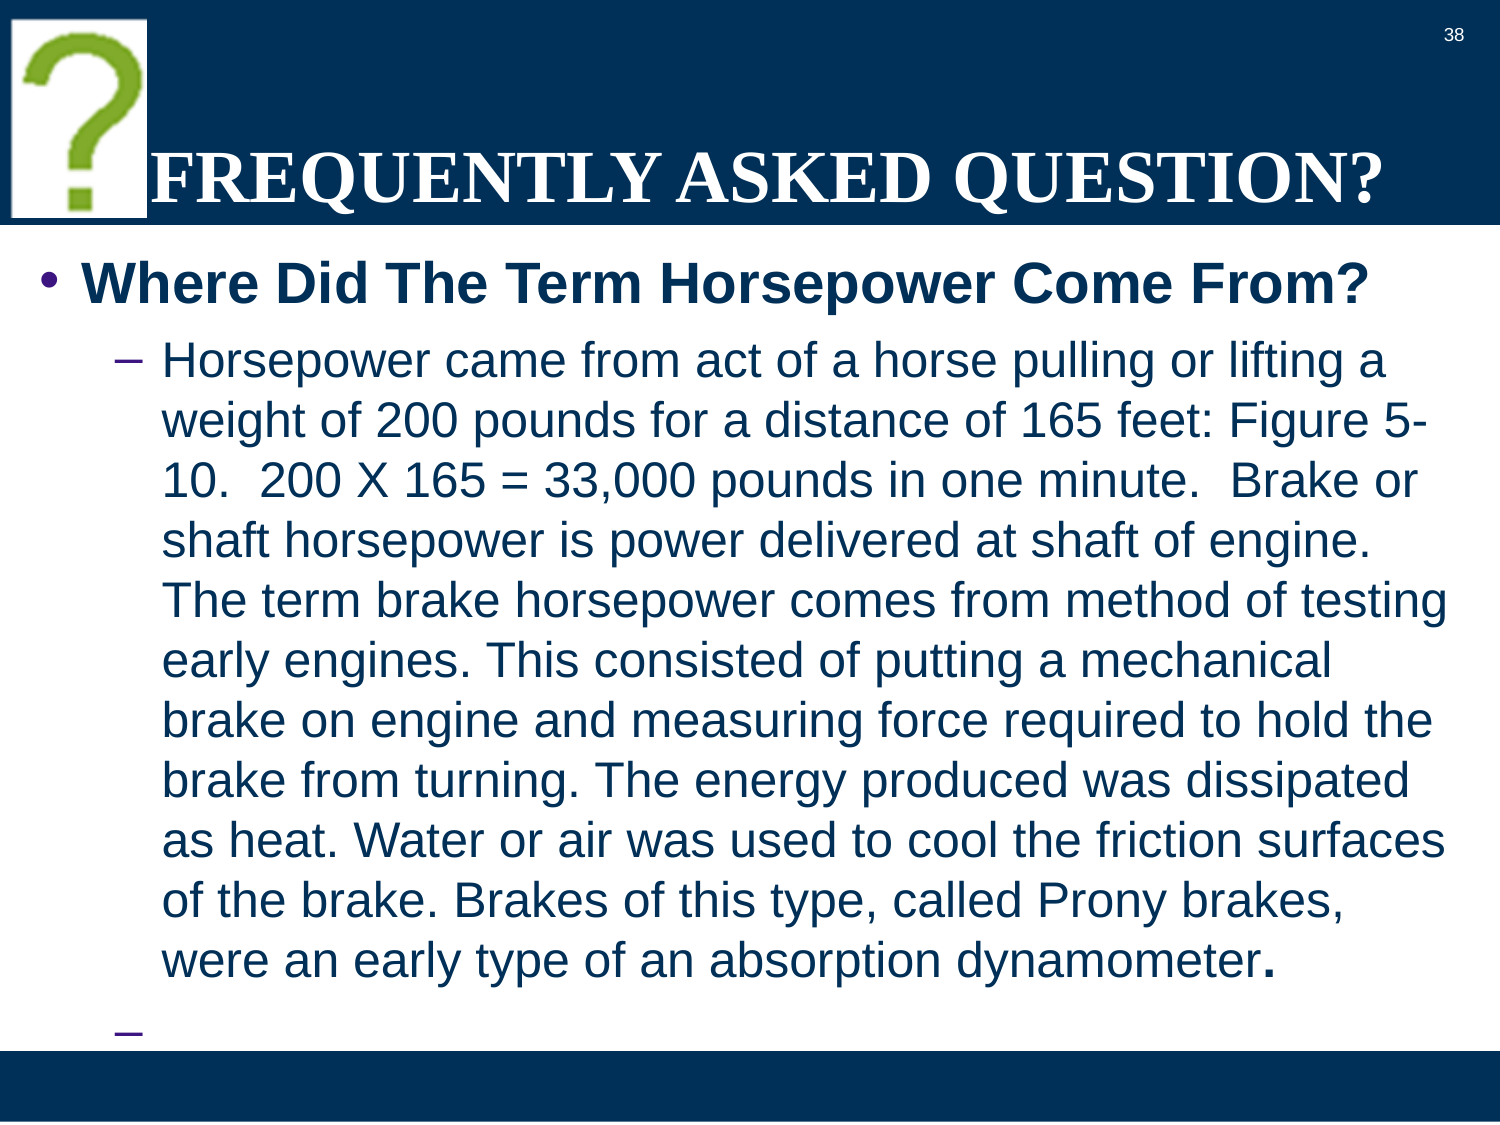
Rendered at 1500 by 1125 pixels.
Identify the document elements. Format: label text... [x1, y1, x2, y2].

picture [9, 17, 148, 218]
title FREQUENTLY ASKED QUESTION? [151, 37, 1500, 218]
slide_number 38 [1389, 18, 1480, 49]
text_box Where Did The Term Horsepower Come From? Horsepower came from act of a horse pulling or lifting a weight of 200 pounds for a distance of 165 feet: Figure 5-10. 200 X 165 = 33,000 pounds in one minute. Brake or shaft horsepower is power delivered at shaft of engine. The term brake horsepower comes from method of testing early engines. This consisted of putting a mechanical brake on engine and measuring force required to hold the brake from turning. The energy produced was dissipated as heat. Water or air was used to cool the friction surfaces of the brake. Brakes of this type, called Prony brakes, were an early type of an absorption dynamometer. [24, 237, 1475, 980]
